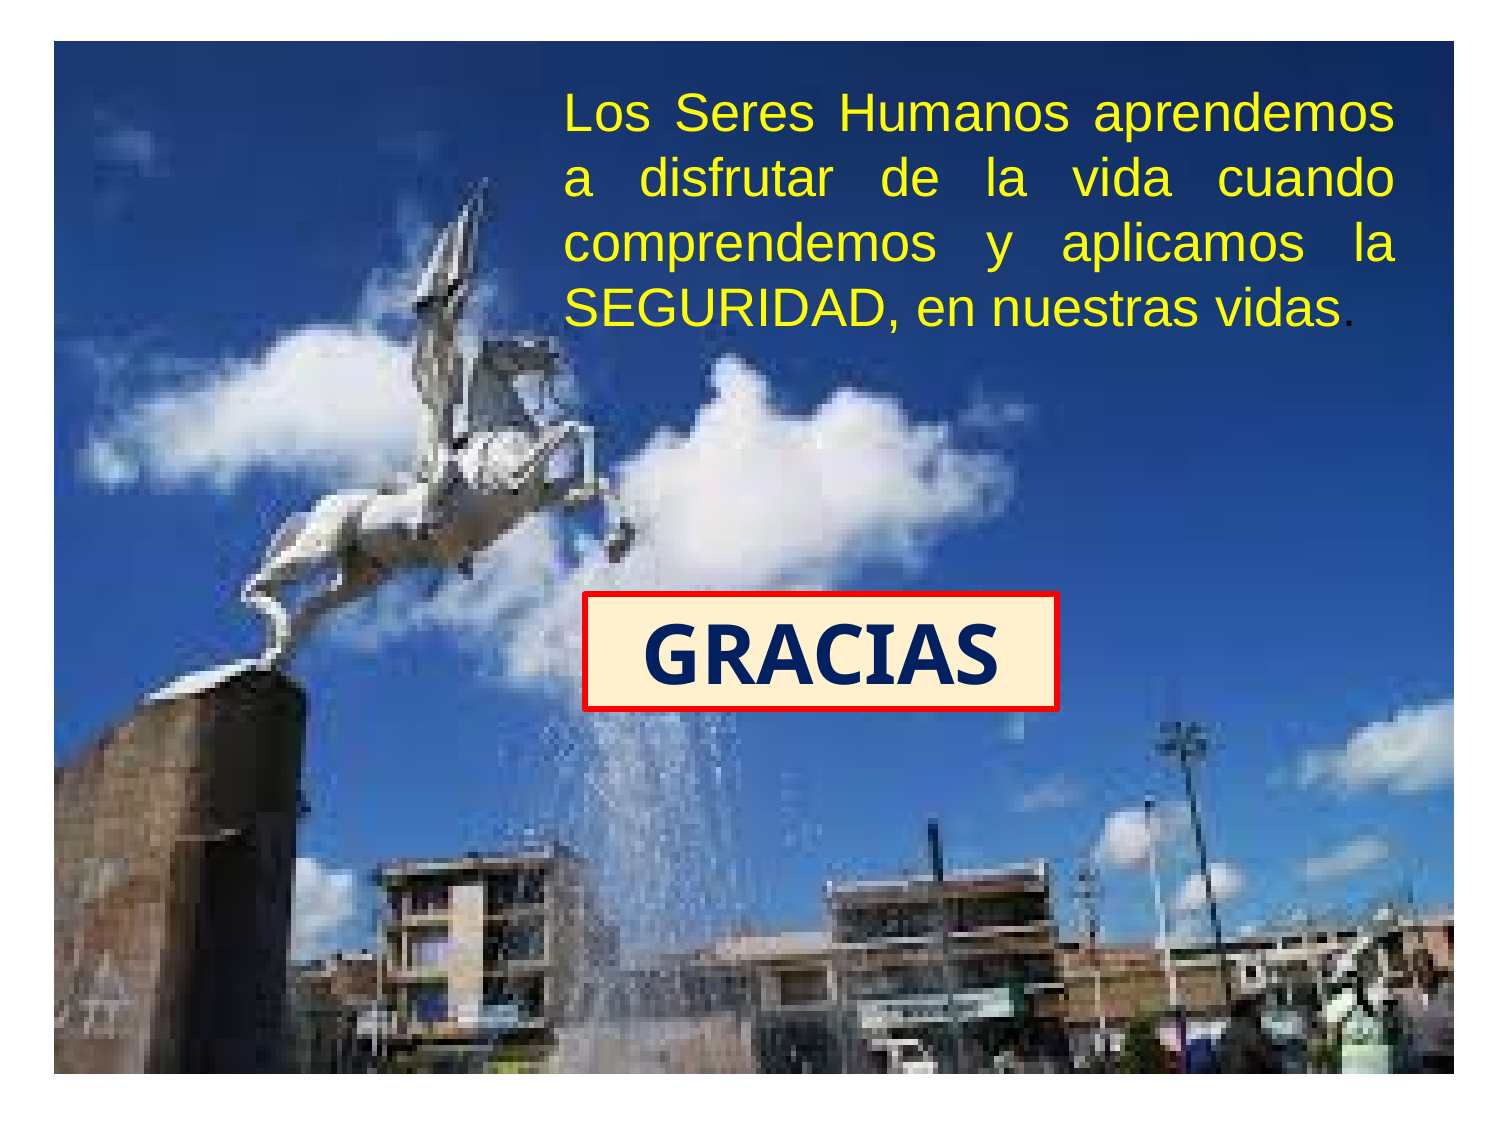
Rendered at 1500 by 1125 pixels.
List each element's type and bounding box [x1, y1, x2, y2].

picture [54, 41, 1454, 1074]
